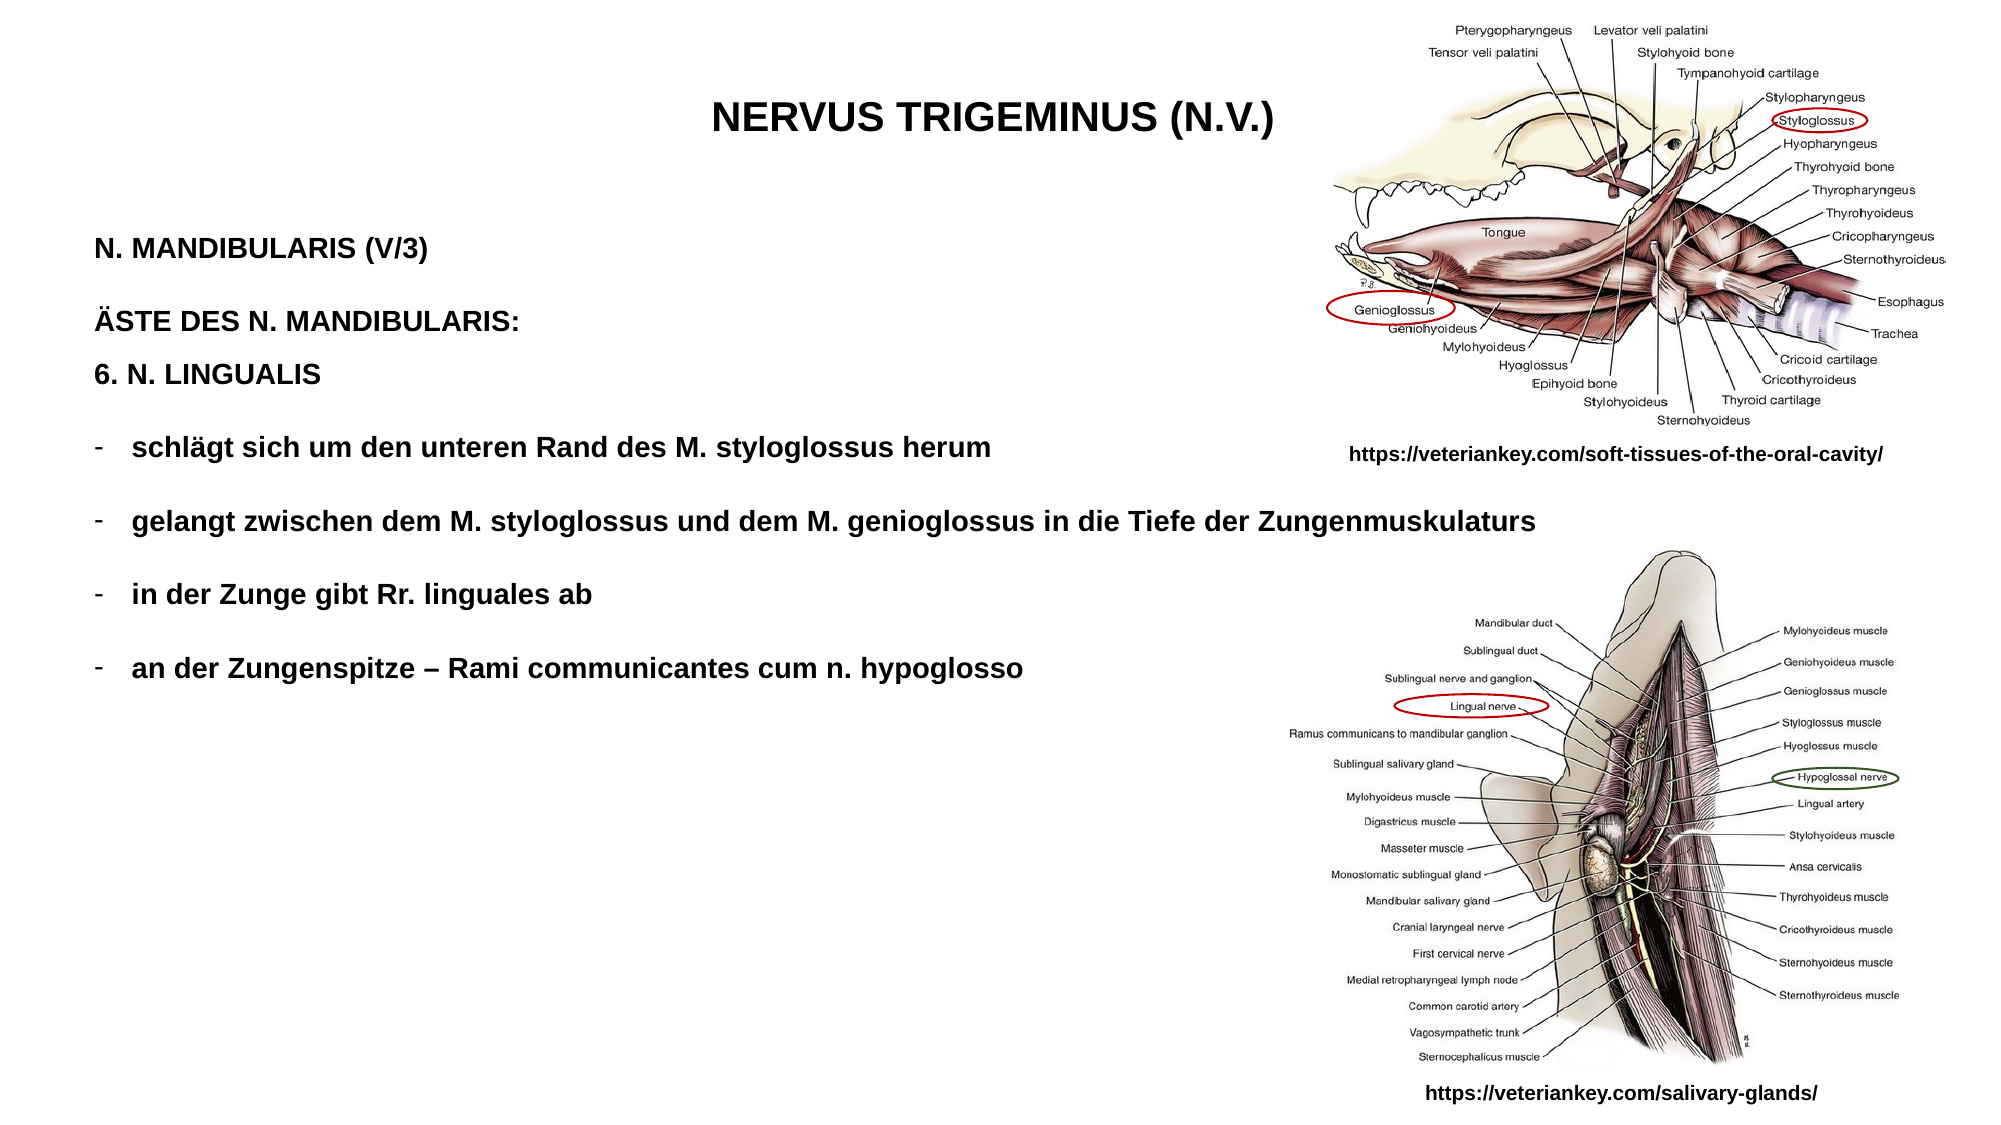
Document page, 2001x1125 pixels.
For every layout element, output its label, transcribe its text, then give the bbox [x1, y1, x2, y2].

list N. MANDIBULARIS (V/3) ÄSTE DES N. MANDIBULARIS: 6. N. LINGUALIS schlägt sich um den unteren Rand des M. styloglossus herum gelangt zwischen dem M. styloglossus und dem M. genioglossus in die Tiefe der Zungenmuskulaturs in der Zunge gibt Rr. linguales ab an der Zungenspitze – Rami communicantes cum n. hypoglosso [79, 204, 1899, 1018]
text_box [1289, 546, 1899, 1105]
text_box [1326, 24, 1946, 466]
title NERVUS TRIGEMINUS (N.V.) [130, 44, 1326, 160]
